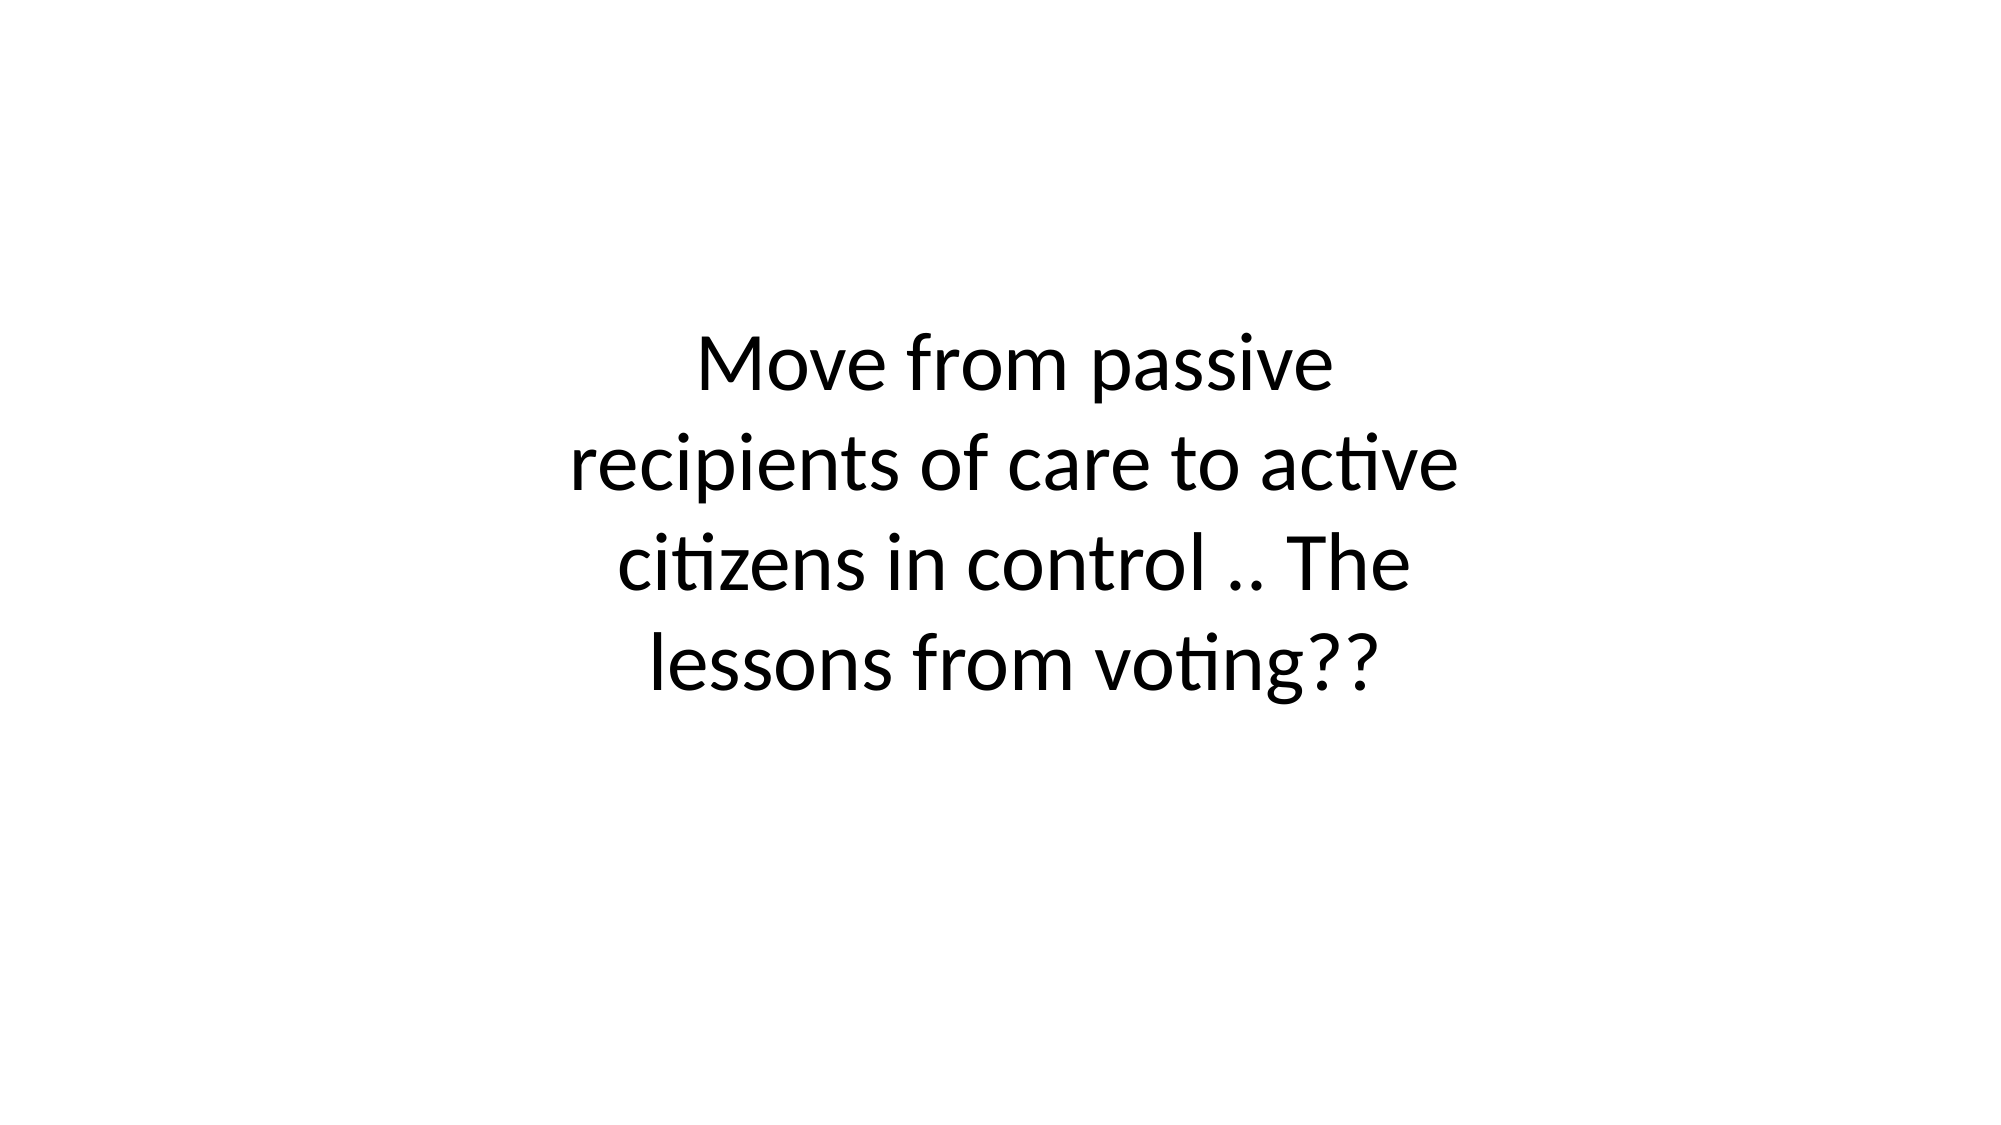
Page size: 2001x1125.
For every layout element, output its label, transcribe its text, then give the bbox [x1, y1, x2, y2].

text_box Move from passive recipients of care to active citizens in control .. The lessons from voting?? [554, 301, 1476, 713]
